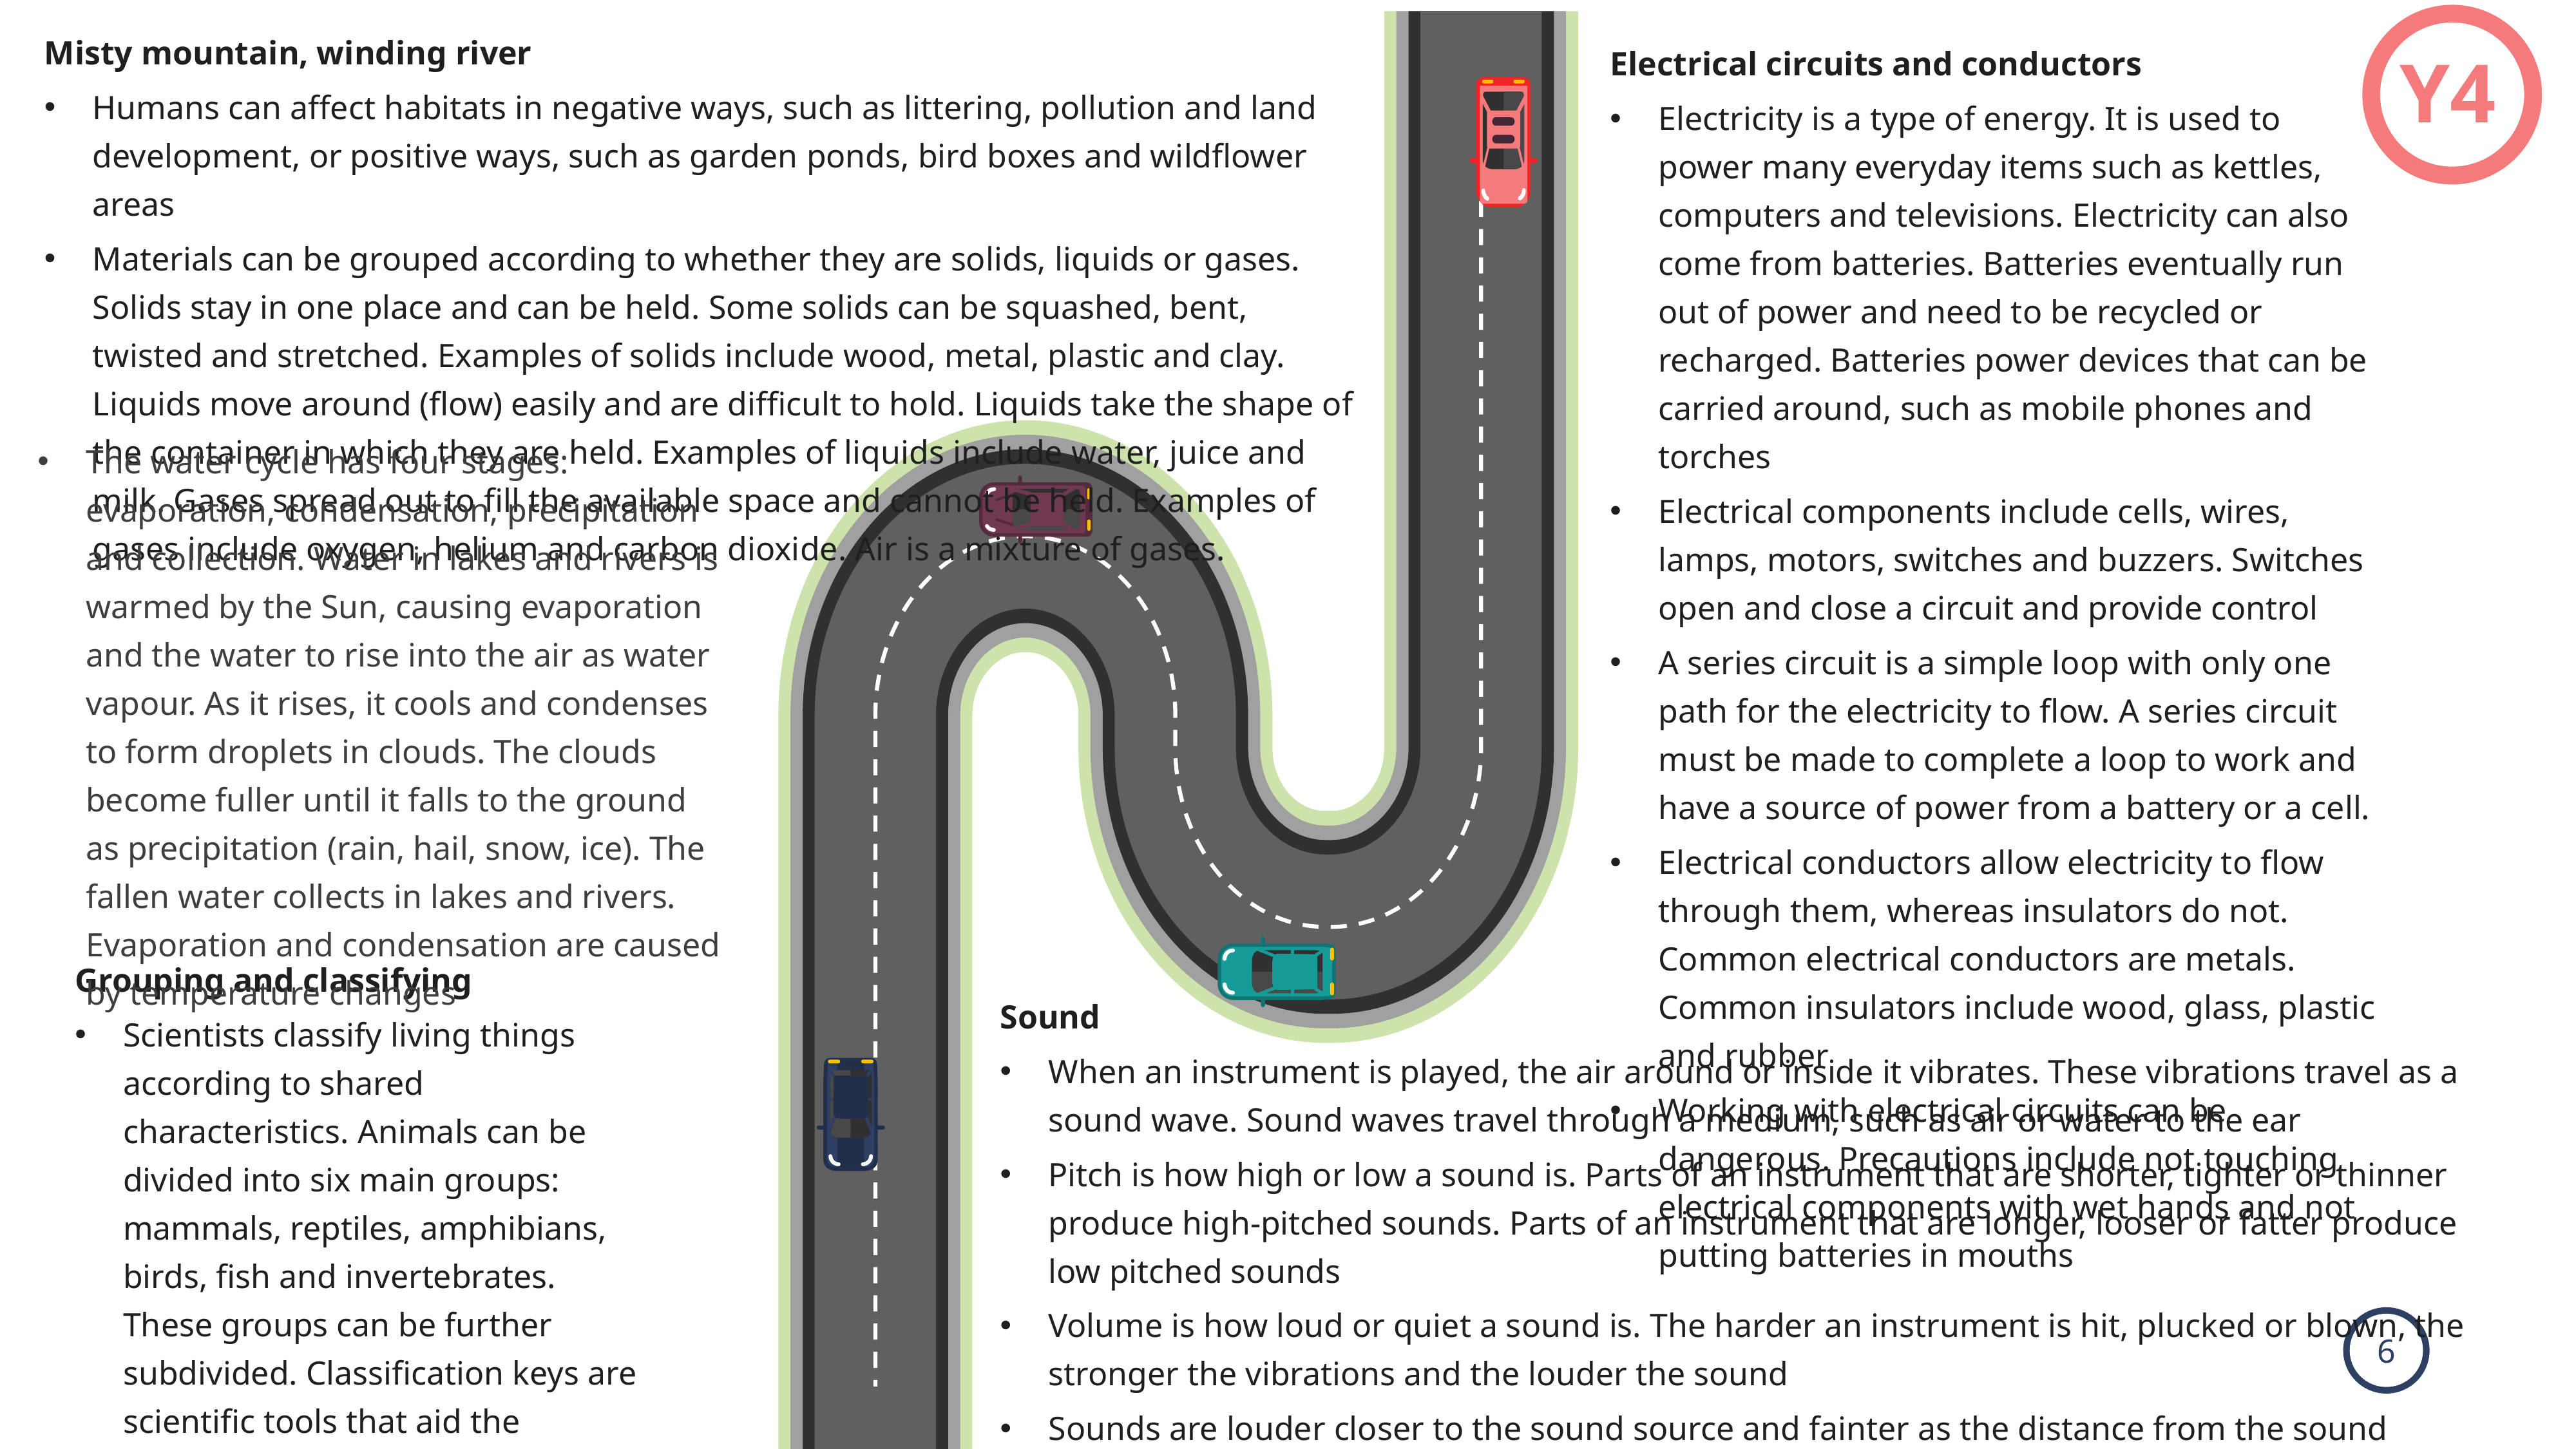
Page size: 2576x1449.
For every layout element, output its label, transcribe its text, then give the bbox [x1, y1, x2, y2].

text_box Electrical circuits and conductors Electricity is a type of energy. It is used to power many everyday items such as kettles, computers and televisions. Electricity can also come from batteries. Batteries eventually run out of power and need to be recycled or recharged. Batteries power devices that can be carried around, such as mobile phones and torches Electrical components include cells, wires, lamps, motors, switches and buzzers. Switches open and close a circuit and provide control A series circuit is a simple loop with only one path for the electricity to flow. A series circuit must be made to complete a loop to work and have a source of power from a battery or a cell. Electrical conductors allow electricity to flow through them, whereas insulators do not. Common electrical conductors are metals. Common insulators include wood, glass, plastic and rubber Working with electrical circuits can be dangerous. Precautions include not touching electrical components with wet hands and not putting batteries in mouths [1587, 22, 2403, 1340]
text_box Misty mountain, winding river Humans can affect habitats in negative ways, such as littering, pollution and land development, or positive ways, such as garden ponds, bird boxes and wildflower areas Materials can be grouped according to whether they are solids, liquids or gases. Solids stay in one place and can be held. Some solids can be squashed, bent, twisted and stretched. Examples of solids include wood, metal, plastic and clay. Liquids move around (flow) easily and are difficult to hold. Liquids take the shape of the container in which they are held. Examples of liquids include water, juice and milk. Gases spread out to fill the available space and cannot be held. Examples of gases include oxygen, helium and carbon dioxide. Air is a mixture of gases. [21, 11, 778, 634]
text_box Sound When an instrument is played, the air around or inside it vibrates. These vibrations travel as a sound wave. Sound waves travel through a medium, such as air or water to the ear Pitch is how high or low a sound is. Parts of an instrument that are shorter, tighter or thinner produce high-pitched sounds. Parts of an instrument that are longer, looser or fatter produce low pitched sounds Volume is how loud or quiet a sound is. The harder an instrument is hit, plucked or blown, the stronger the vibrations and the louder the sound Sounds are louder closer to the sound source and fainter as the distance from the sound source increases [1579, 975, 2518, 1449]
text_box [979, 475, 1092, 544]
text_box Grouping and classifying Scientists classify living things according to shared characteristics. Animals can be divided into six main groups: mammals, reptiles, amphibians, birds, fish and invertebrates. These groups can be further subdivided. Classification keys are scientific tools that aid the identification of living things [52, 1016, 673, 1449]
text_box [816, 1057, 885, 1171]
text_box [1469, 77, 1538, 208]
text_box The water cycle has four stages: evaporation, condensation, precipitation and collection. Water in lakes and rivers is warmed by the Sun, causing evaporation and the water to rise into the air as water vapour. As it rises, it cools and condenses to form droplets in clouds. The clouds become fuller until it falls to the ground as precipitation (rain, hail, snow, ice). The fallen water collects in lakes and rivers. Evaporation and condensation are caused by temperature changes [28, 426, 731, 1016]
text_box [2362, 5, 2543, 185]
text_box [778, 11, 1579, 1449]
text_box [1217, 936, 1336, 1008]
